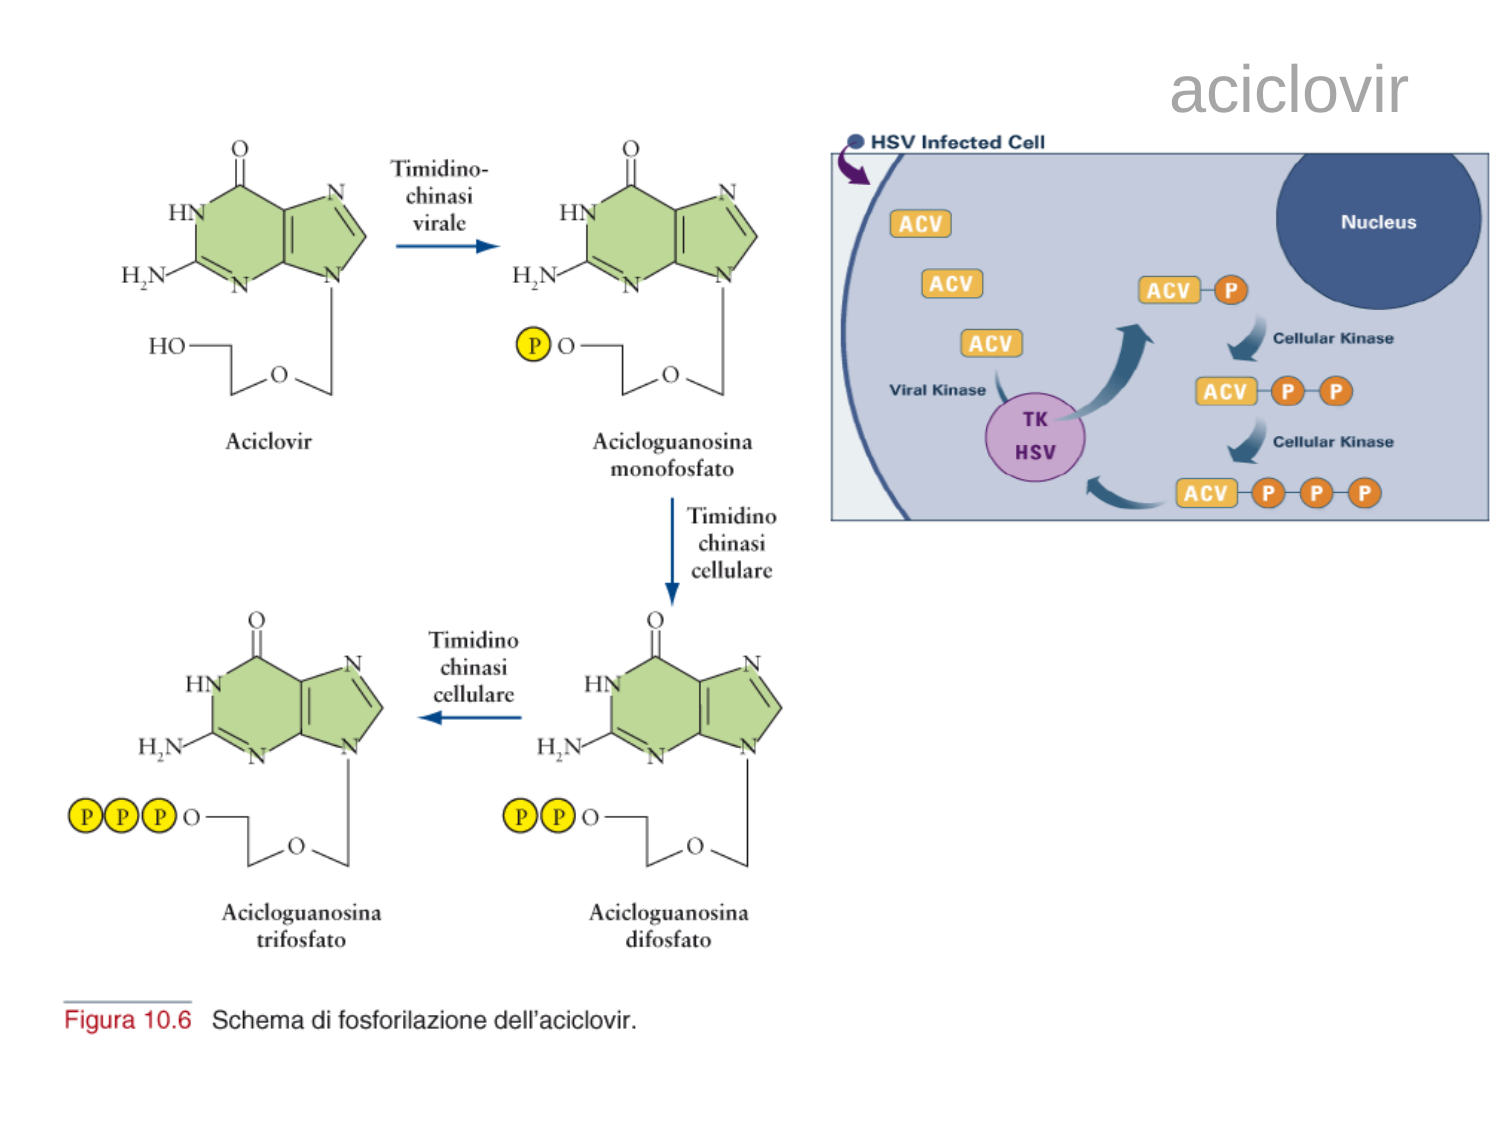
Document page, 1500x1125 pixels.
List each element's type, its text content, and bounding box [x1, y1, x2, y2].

title aciclovir [75, 45, 1425, 111]
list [17, 66, 857, 1051]
picture [822, 113, 1497, 526]
